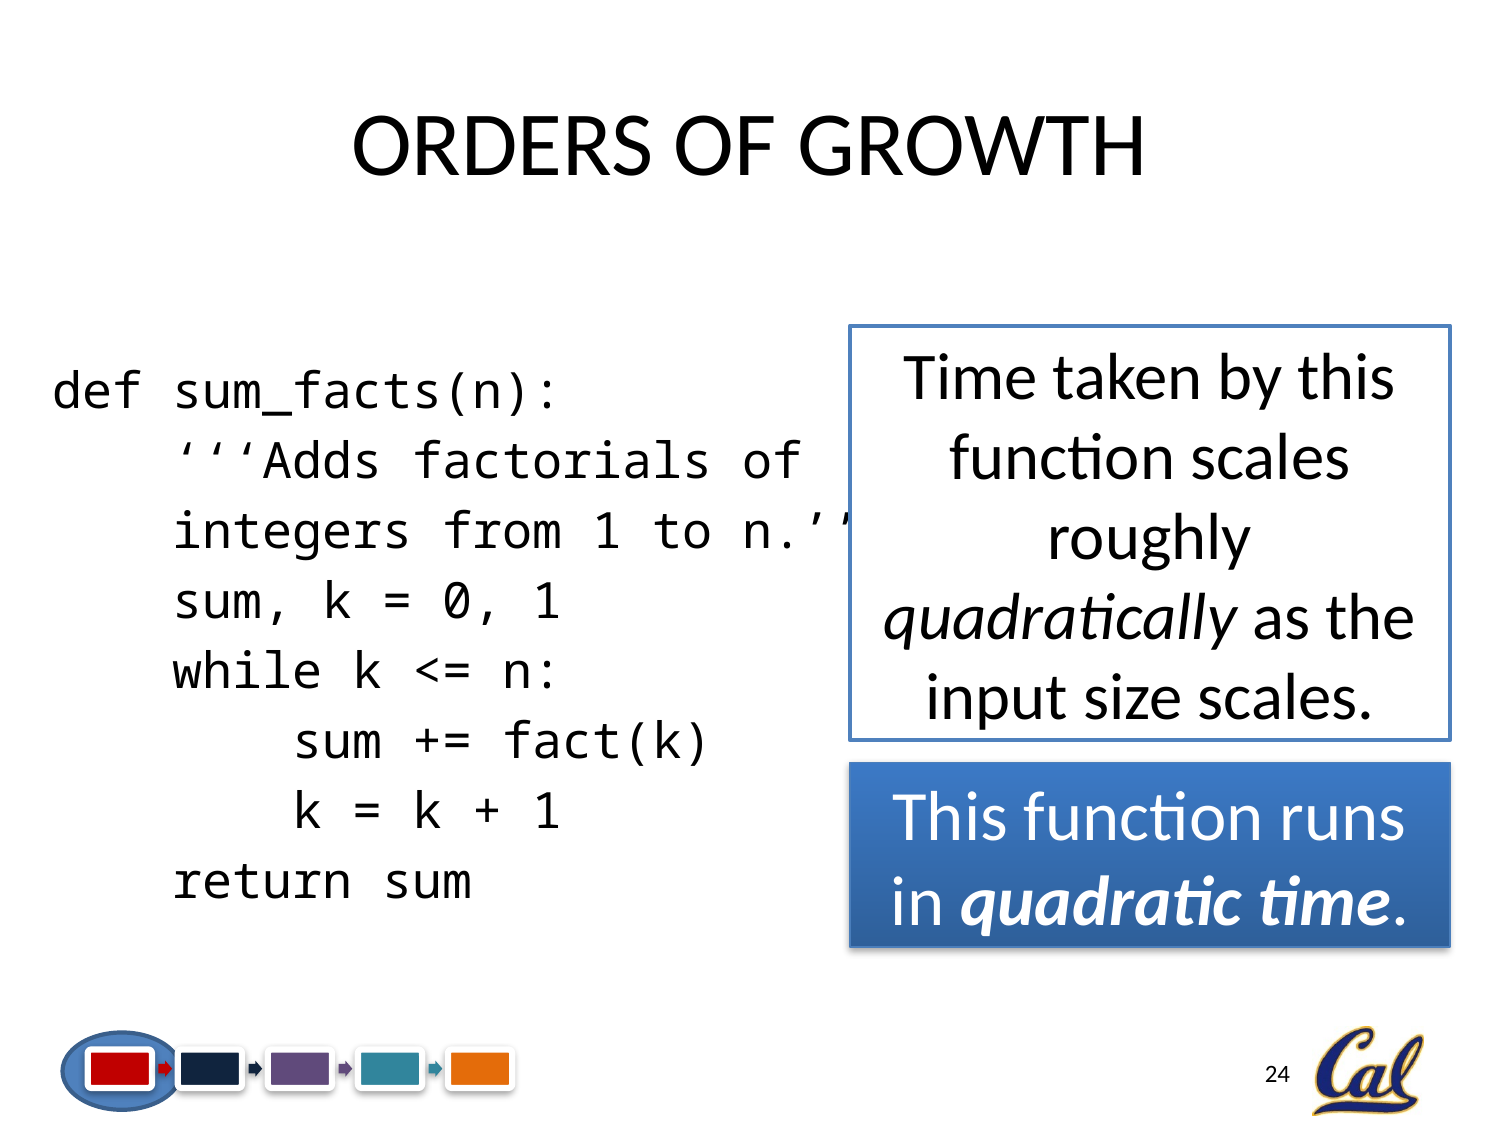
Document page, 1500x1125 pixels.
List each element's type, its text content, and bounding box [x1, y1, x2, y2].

picture [1312, 1026, 1424, 1116]
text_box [849, 325, 1451, 950]
title Orders of Growth [75, 45, 1425, 233]
list def sum_facts(n): ‘‘‘Adds factorials of integers from 1 to n.’’’ sum, k = 0, 1 while k <= n: sum += fact(k) k = k + 1 return sum [37, 262, 1425, 1005]
